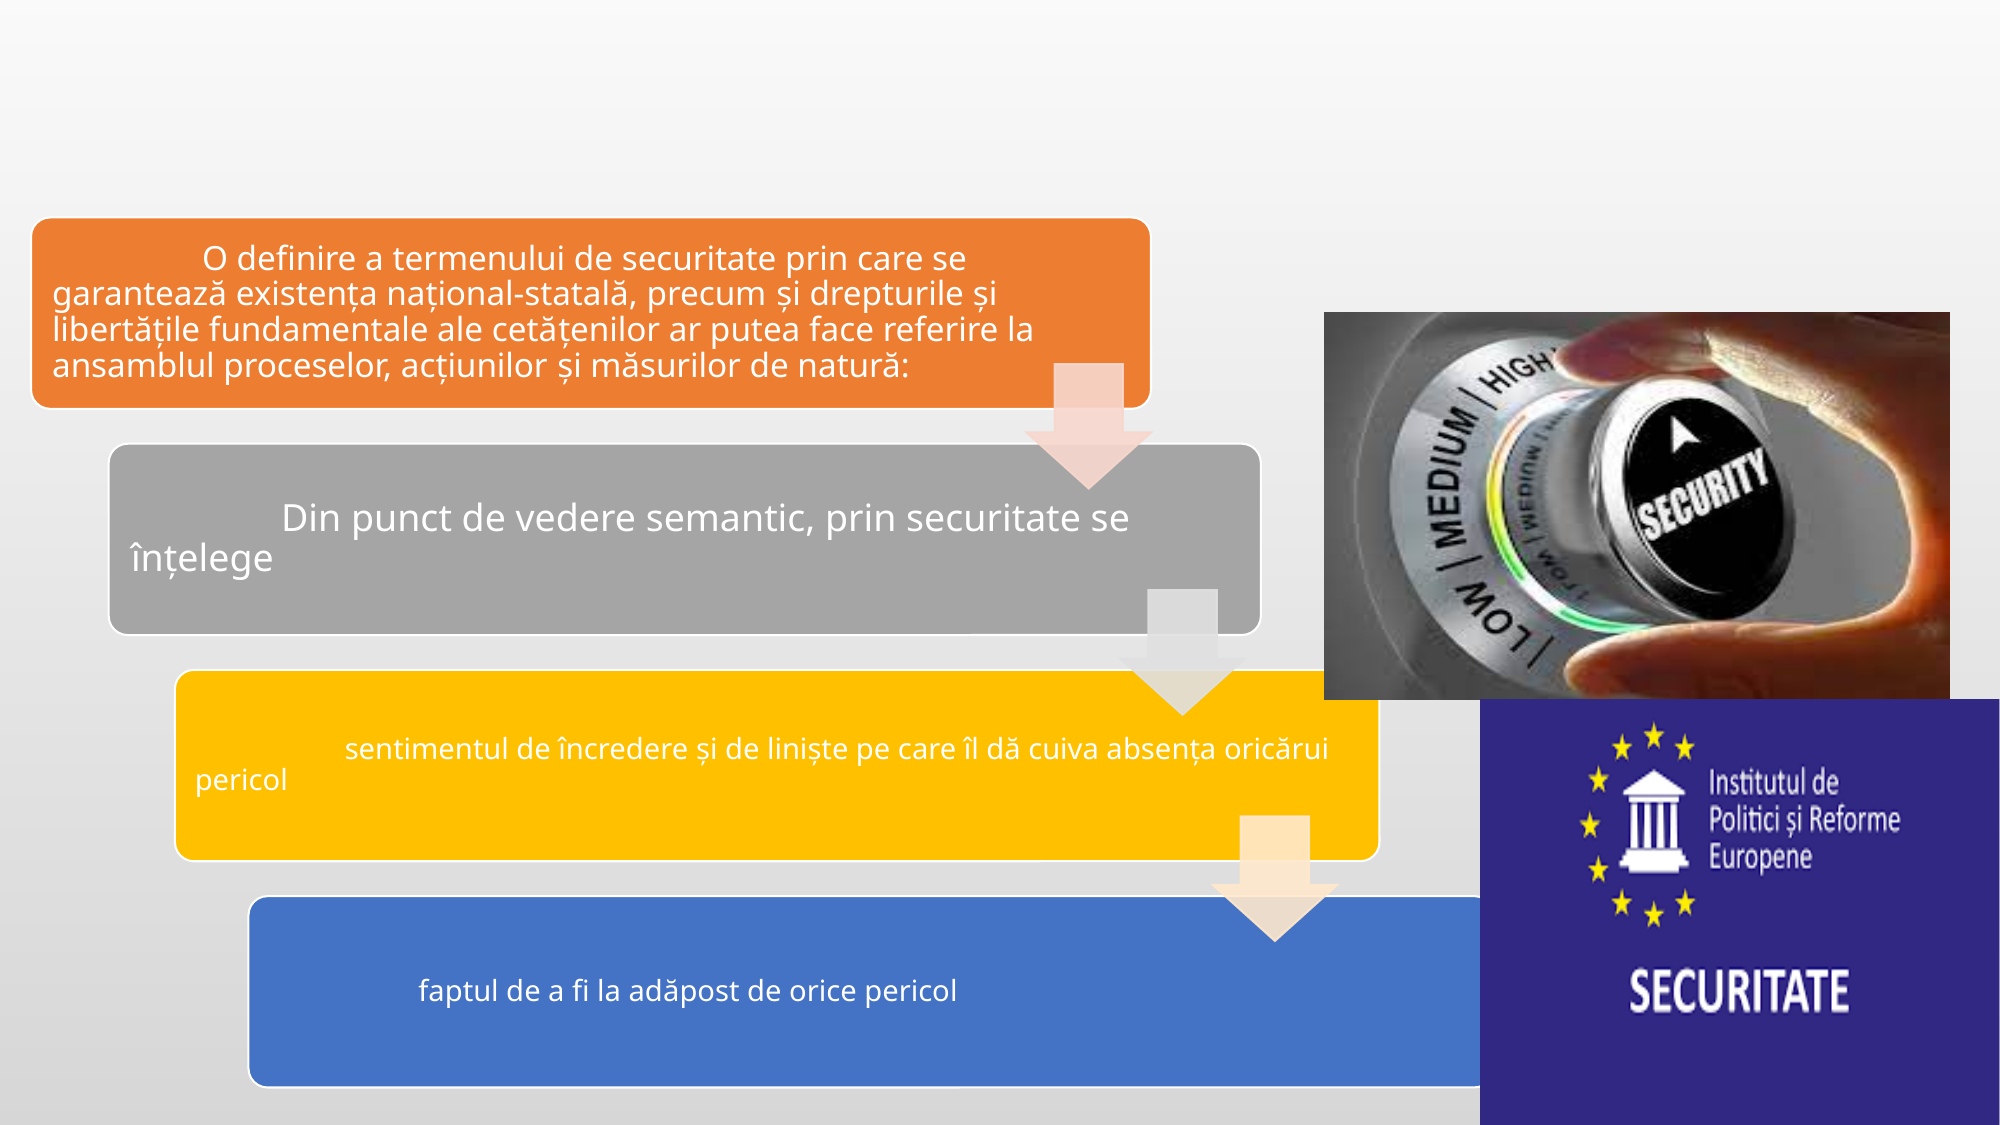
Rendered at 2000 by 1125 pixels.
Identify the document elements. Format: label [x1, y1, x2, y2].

text_box [62, 217, 1463, 1088]
picture [1324, 312, 2000, 1125]
